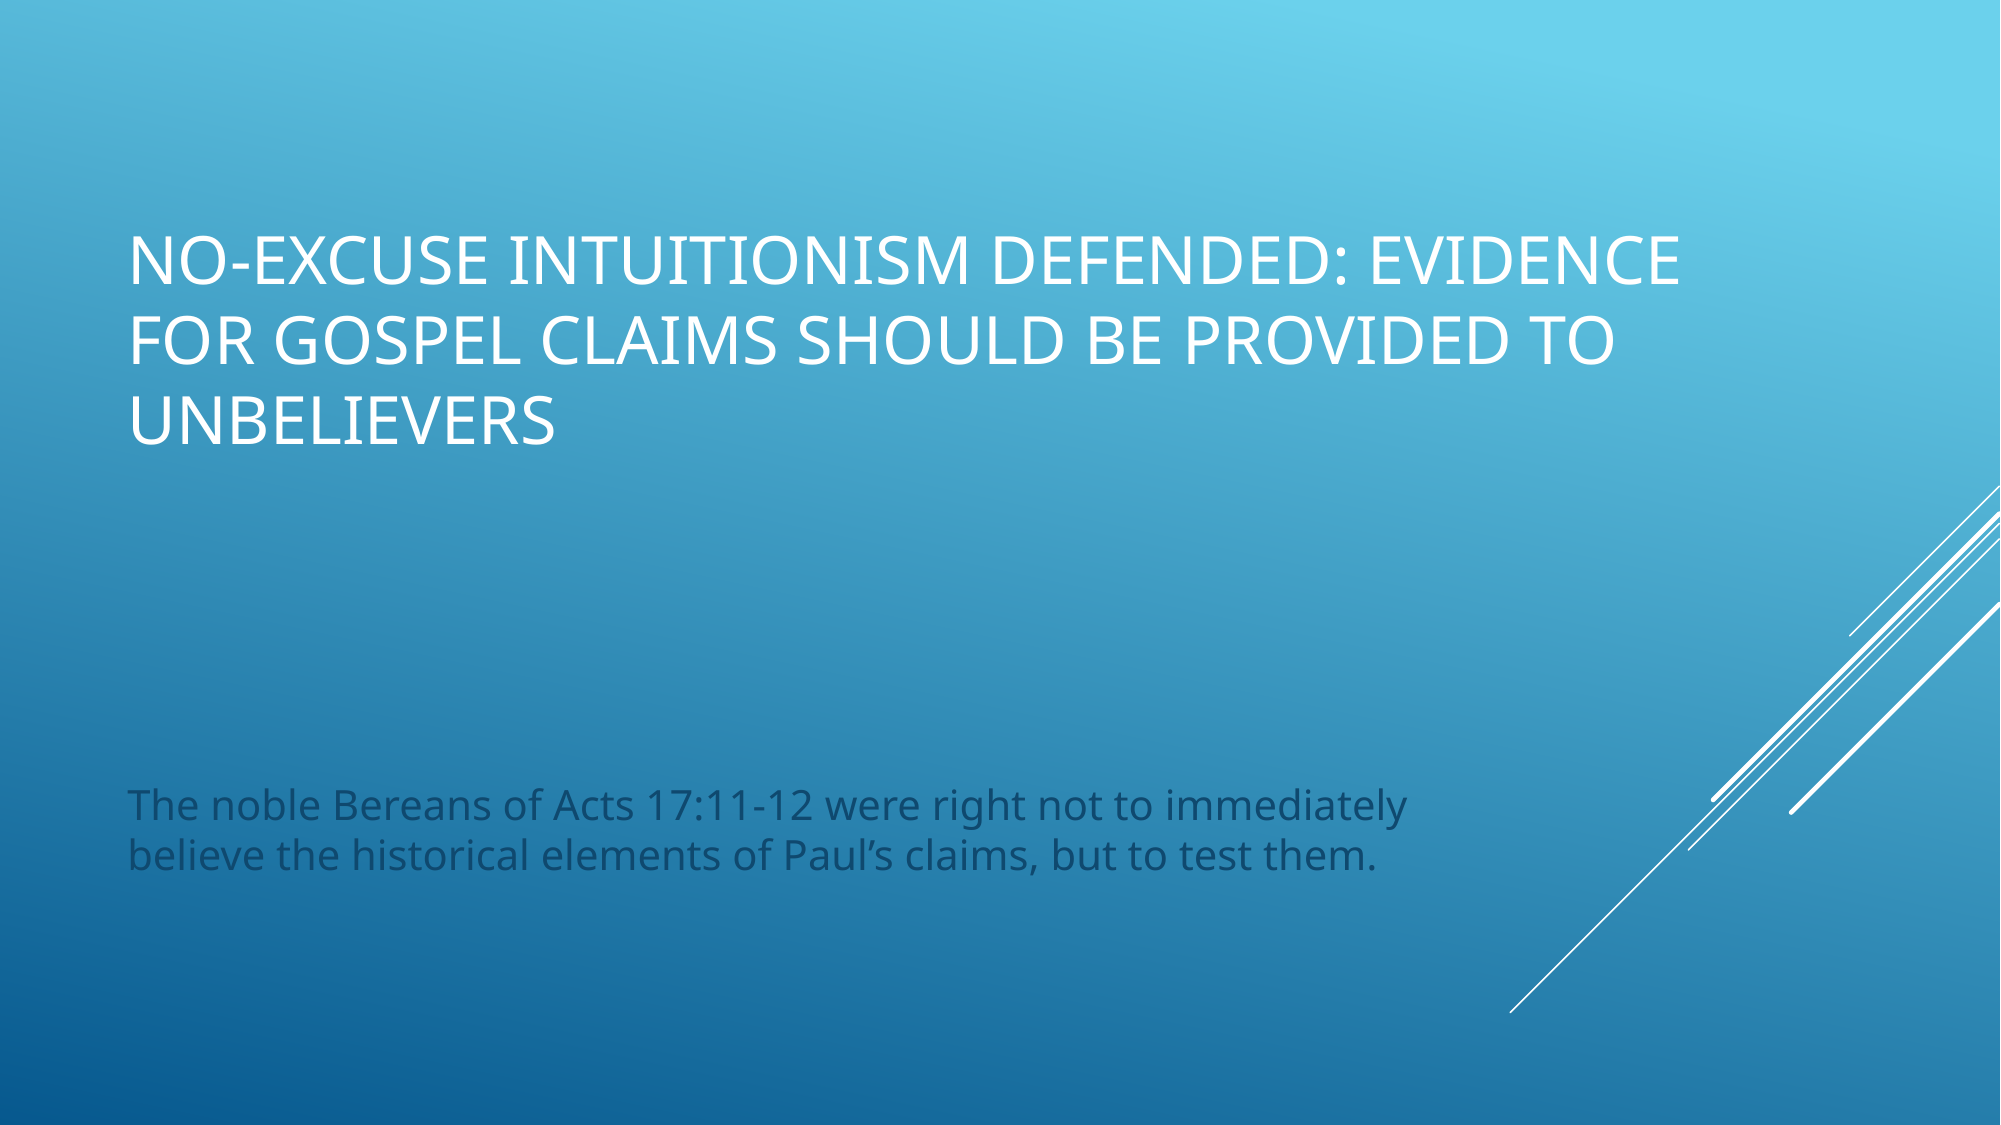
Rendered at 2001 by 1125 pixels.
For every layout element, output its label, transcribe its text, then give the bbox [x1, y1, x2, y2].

list The noble Bereans of Acts 17:11-12 were right not to immediately believe the historical elements of Paul’s claims, but to test them. [112, 675, 1513, 984]
title No-excuse intuitionism defended: evidence for gospel claims should be provided to unbelievers [112, 112, 1763, 563]
